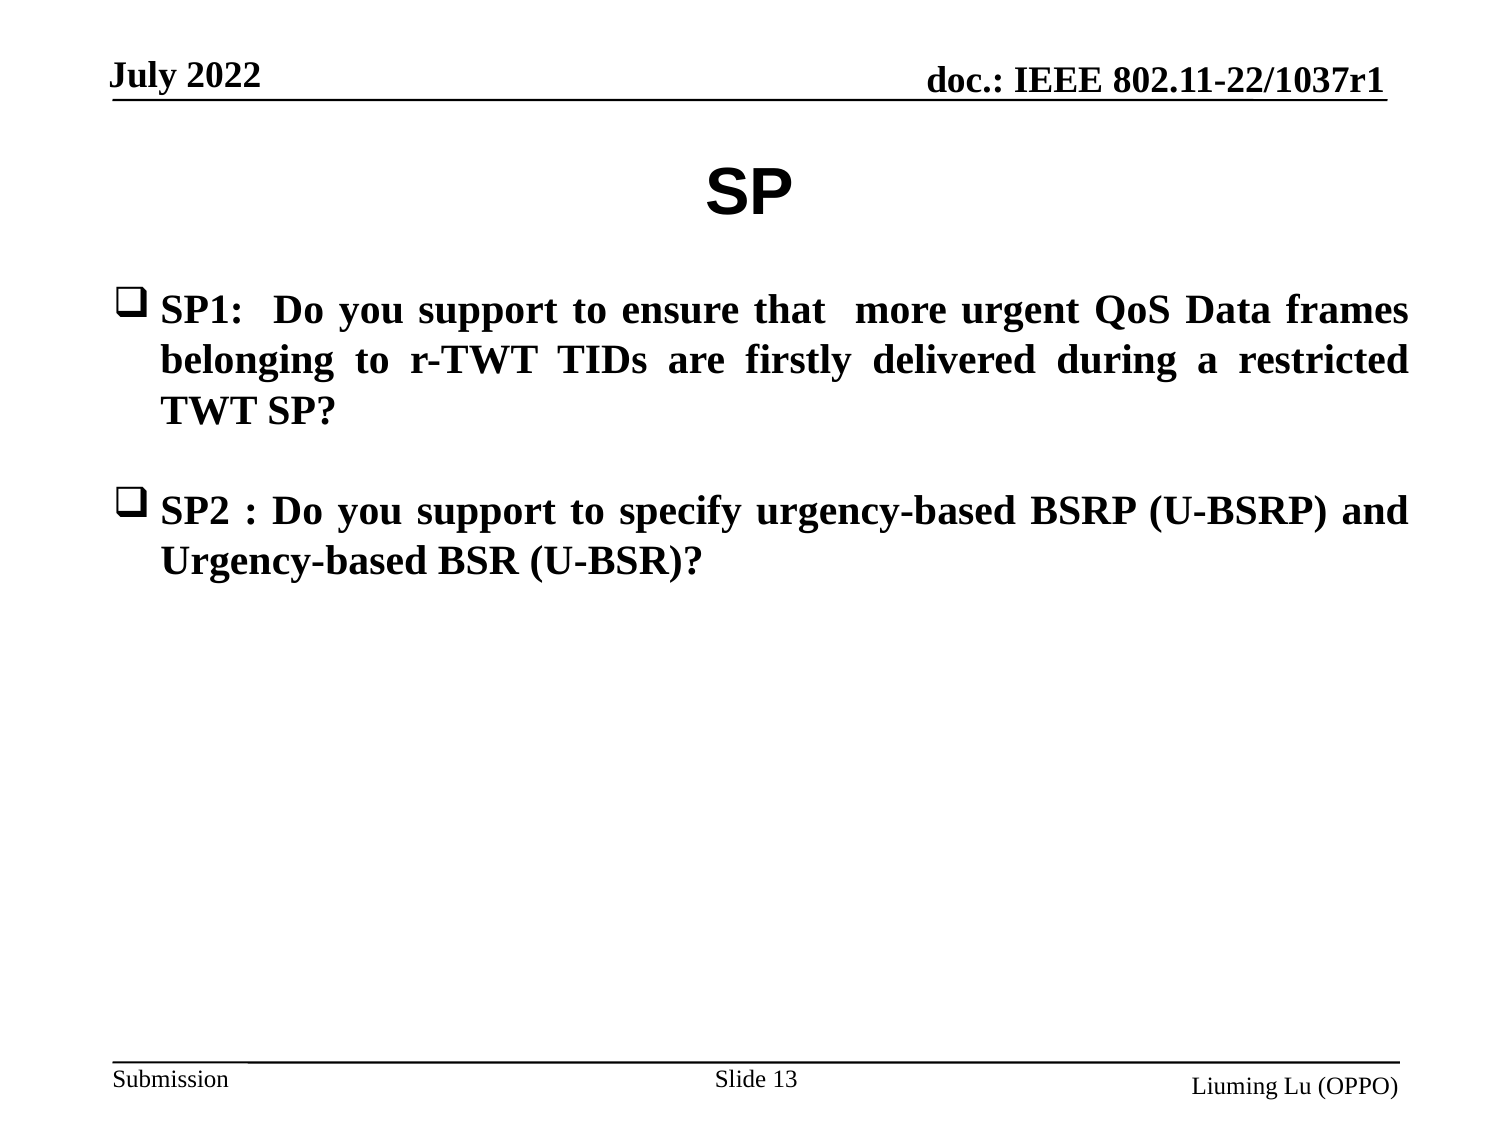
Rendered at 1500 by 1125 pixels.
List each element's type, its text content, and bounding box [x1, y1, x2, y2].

text_box SP1: Do you support to ensure that more urgent QoS Data frames belonging to r-TWT TIDs are firstly delivered during a restricted TWT SP? SP2 : Do you support to specify urgency-based BSRP (U-BSRP) and Urgency-based BSR (U-BSR)? [98, 274, 1425, 690]
text_box Liuming Lu (OPPO) [1176, 1062, 1414, 1107]
title SP [112, 112, 1388, 263]
slide_number Slide 13 [712, 1061, 800, 1093]
